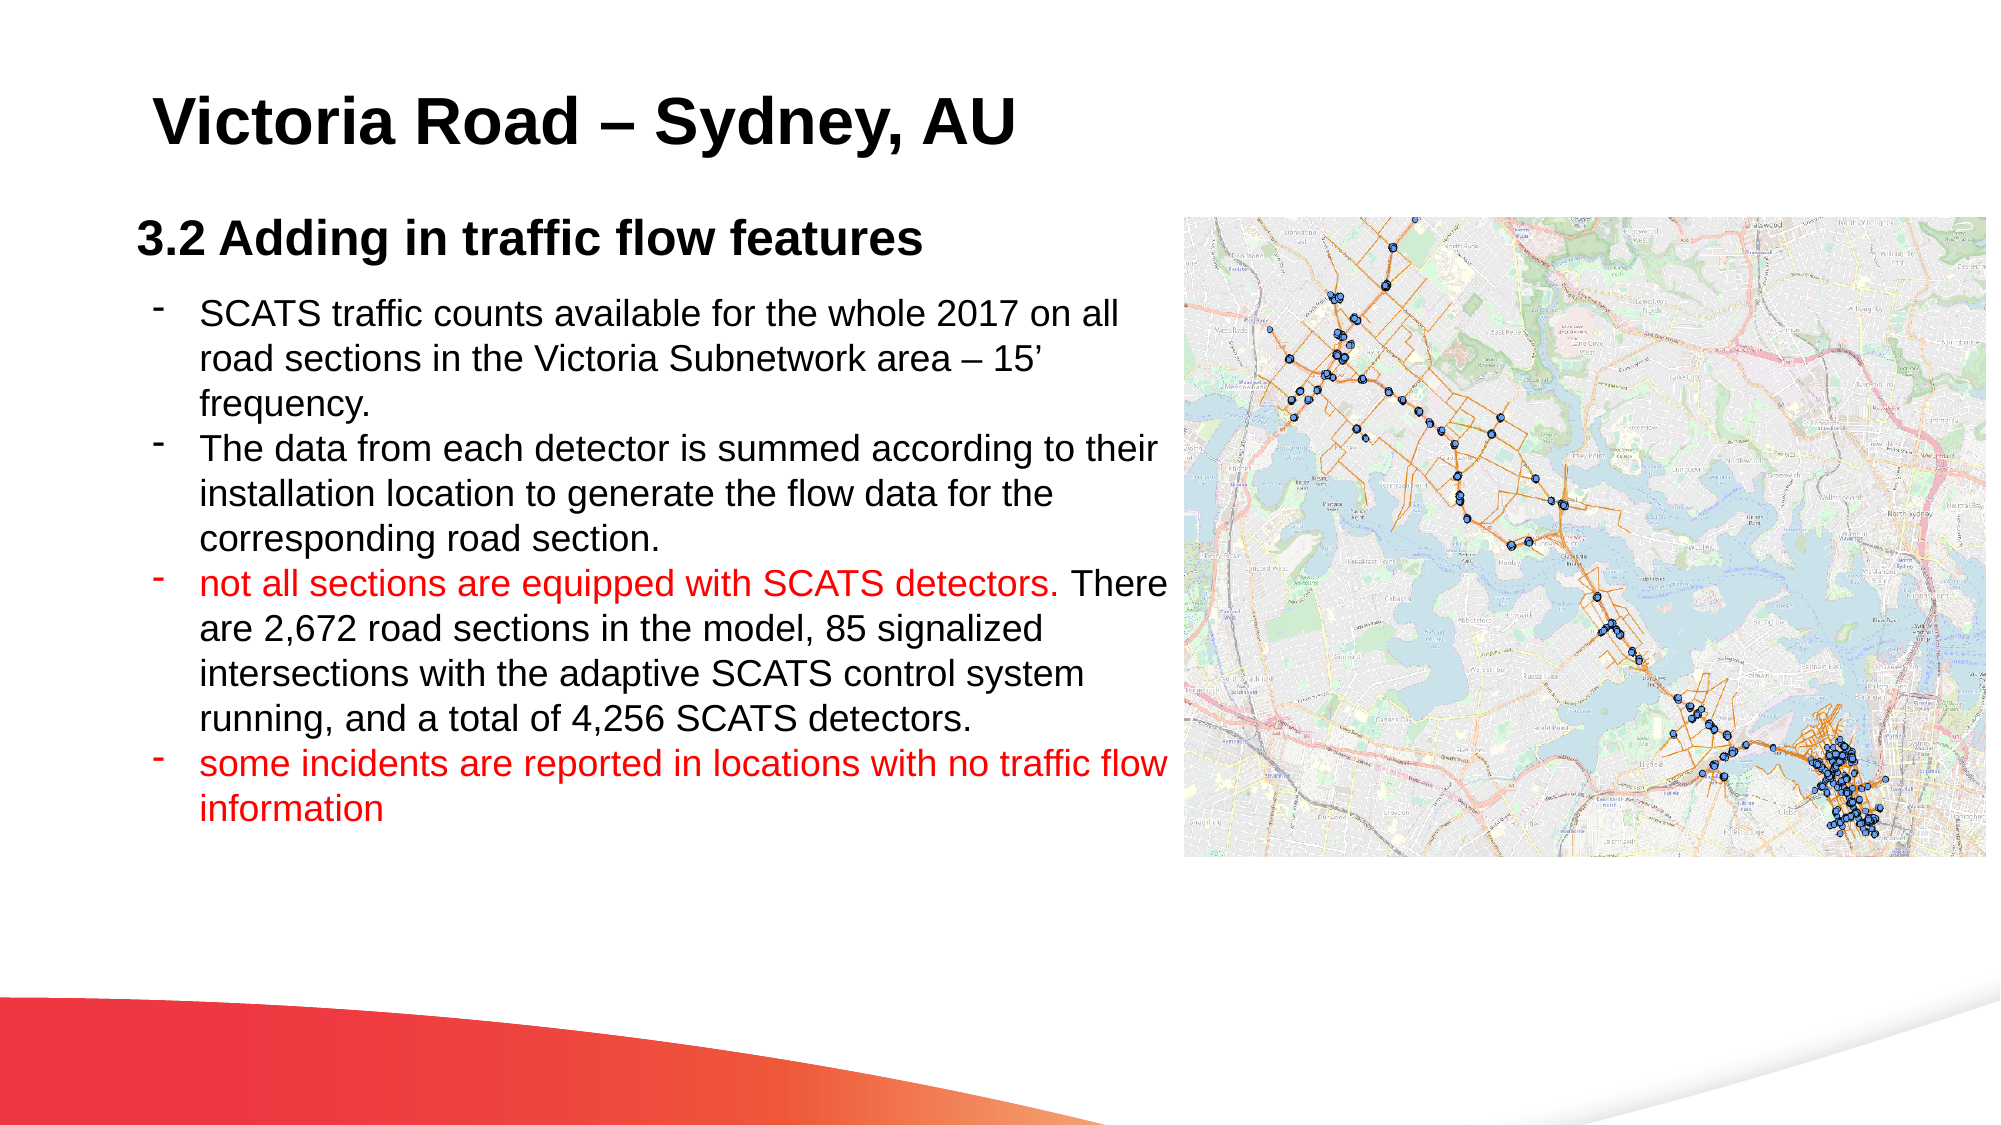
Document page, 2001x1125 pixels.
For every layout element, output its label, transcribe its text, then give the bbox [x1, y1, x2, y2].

title Victoria Road – Sydney, AU [137, 75, 1863, 171]
text_box SCATS traffic counts available for the whole 2017 on all road sections in the Victoria Subnetwork area – 15’ frequency. The data from each detector is summed according to their installation location to generate the flow data for the corresponding road section. not all sections are equipped with SCATS detectors. There are 2,672 road sections in the model, 85 signalized intersections with the adaptive SCATS control system running, and a total of 4,256 SCATS detectors. some incidents are reported in locations with no traffic flow information [137, 281, 1208, 926]
list 3.2 Adding in traffic flow features [121, 198, 1093, 293]
picture [0, 0, 2001, 1125]
